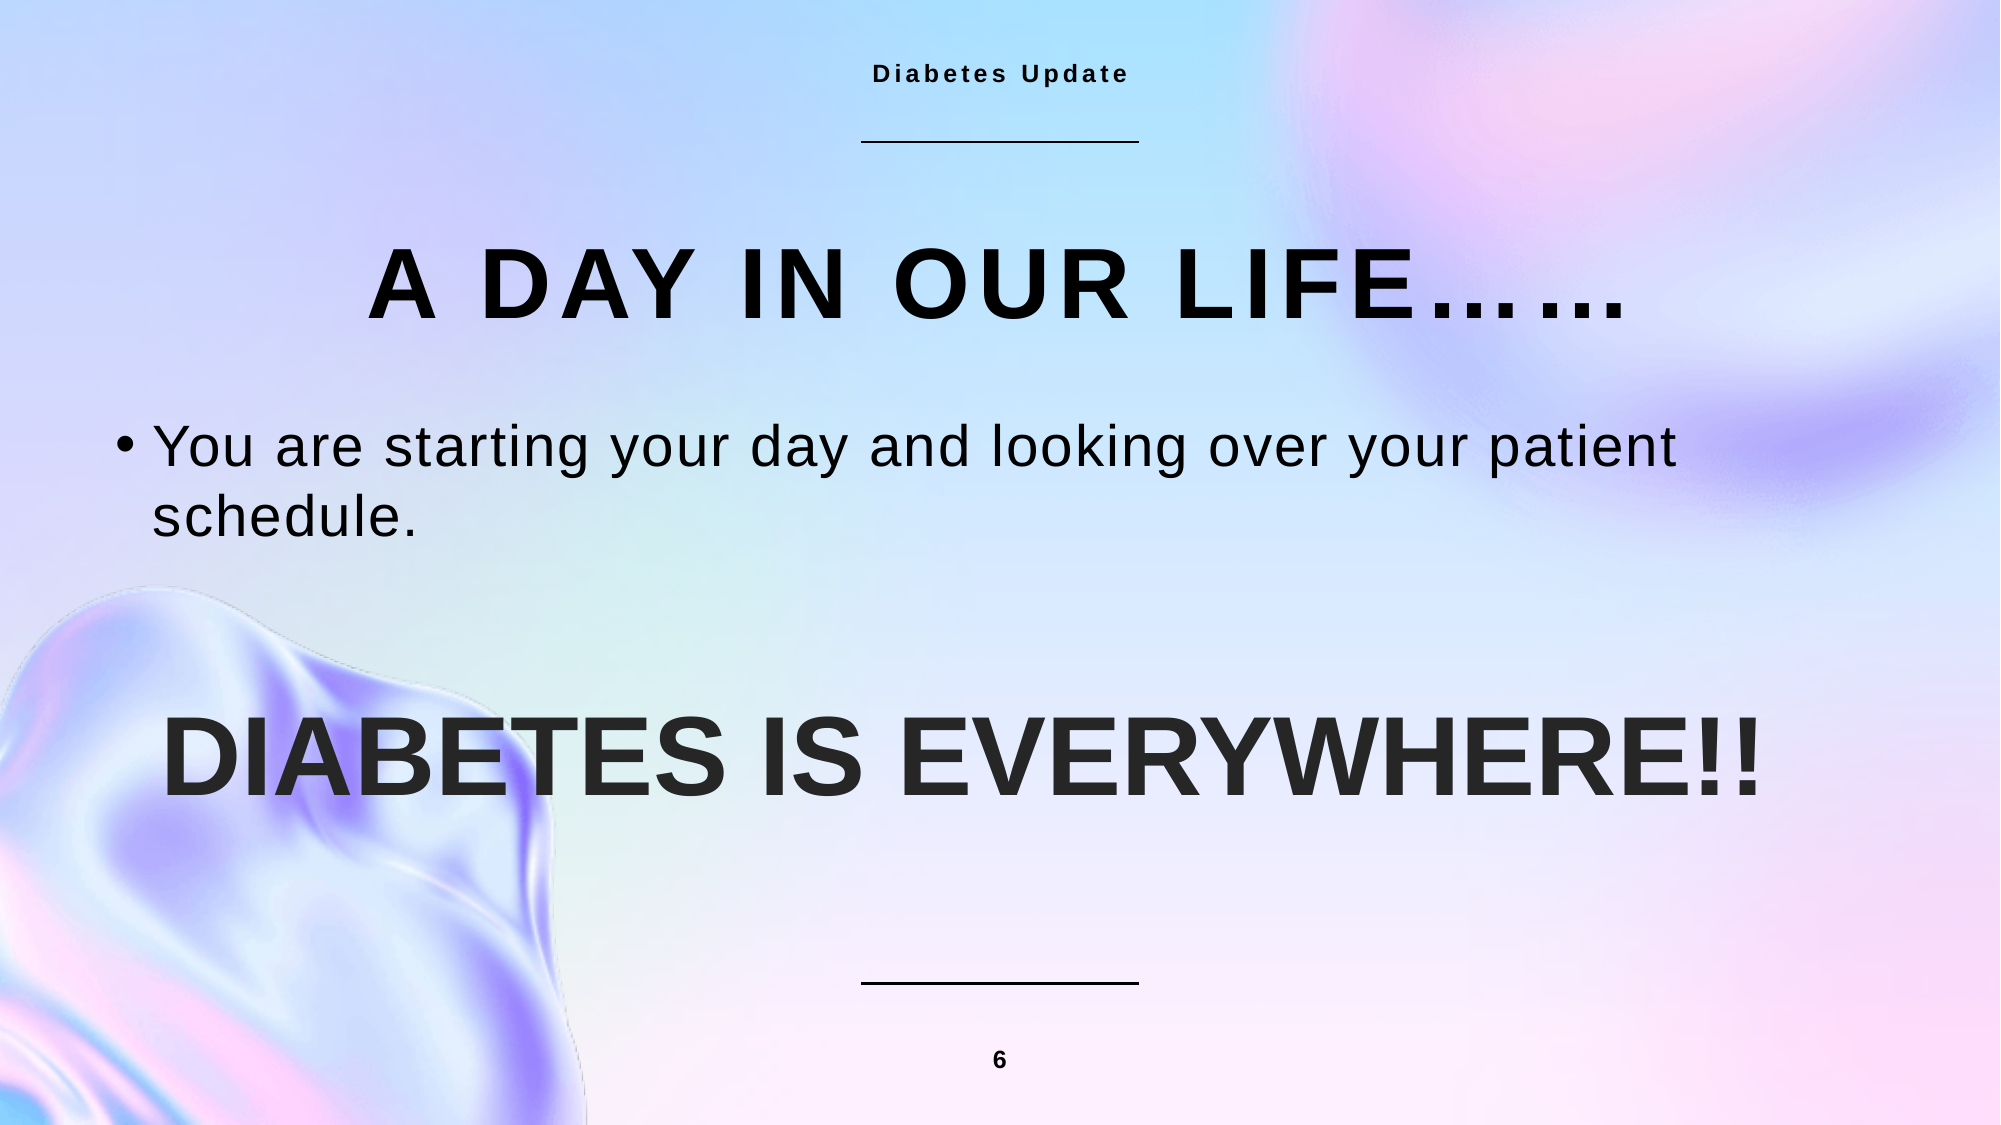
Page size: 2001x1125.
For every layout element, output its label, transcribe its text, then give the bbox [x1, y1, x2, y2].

text_box DIABETES IS EVERYWHERE!! [145, 674, 1784, 825]
footer Diabetes Update [662, 1, 1338, 143]
list You are starting your day and looking over your patient schedule. [100, 400, 1901, 900]
slide_number 6 [662, 988, 1338, 1125]
picture [0, 0, 2000, 1125]
title A day in our life…… [100, 142, 1901, 400]
